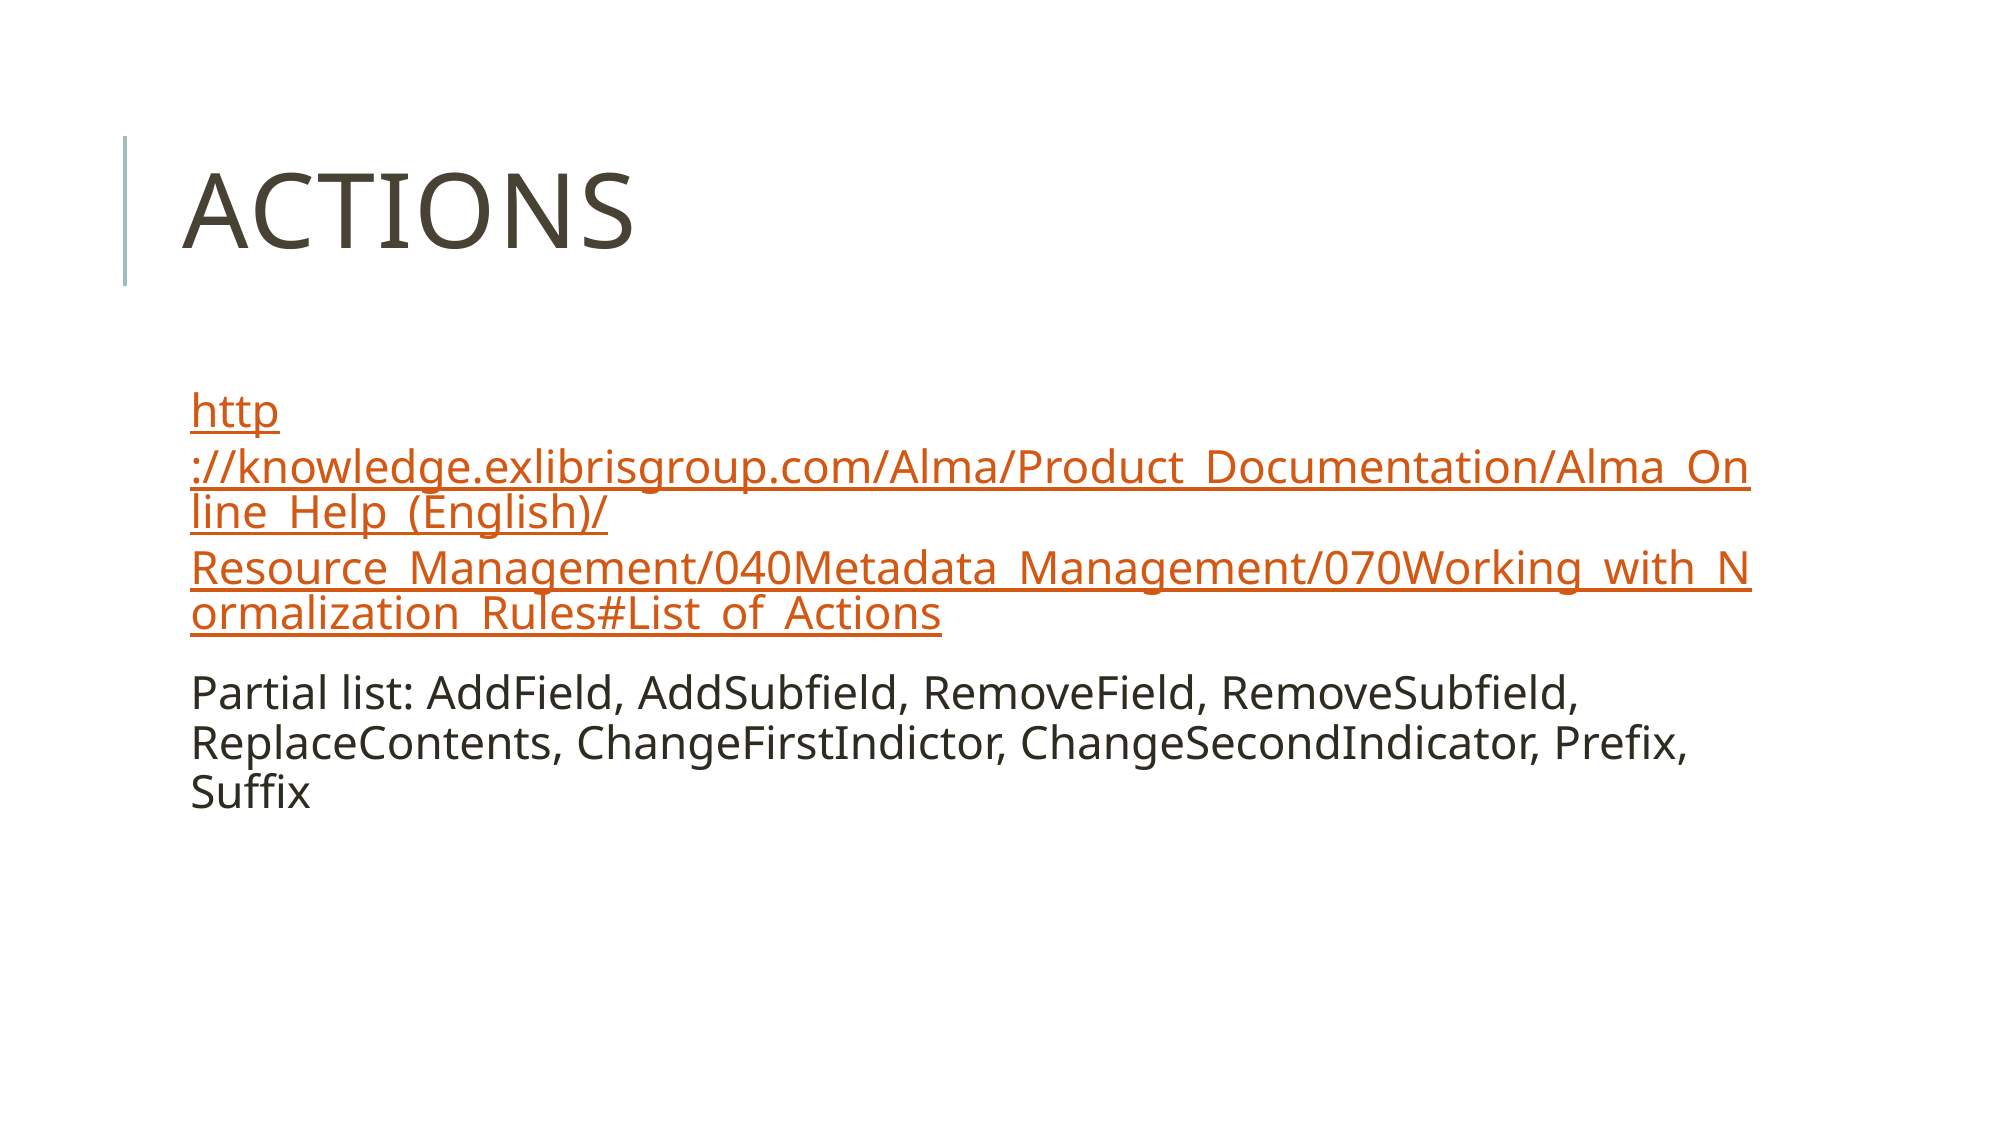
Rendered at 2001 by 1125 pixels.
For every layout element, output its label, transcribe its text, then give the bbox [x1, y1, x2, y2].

list http://knowledge.exlibrisgroup.com/Alma/Product_Documentation/Alma_Online_Help_(English)/Resource_Management/040Metadata_Management/070Working_with_Normalization_Rules#List_of_Actions Partial list: AddField, AddSubfield, RemoveField, RemoveSubfield, ReplaceContents, ChangeFirstIndictor, ChangeSecondIndicator, Prefix, Suffix [168, 375, 1763, 1035]
title Actions [168, 96, 1763, 342]
